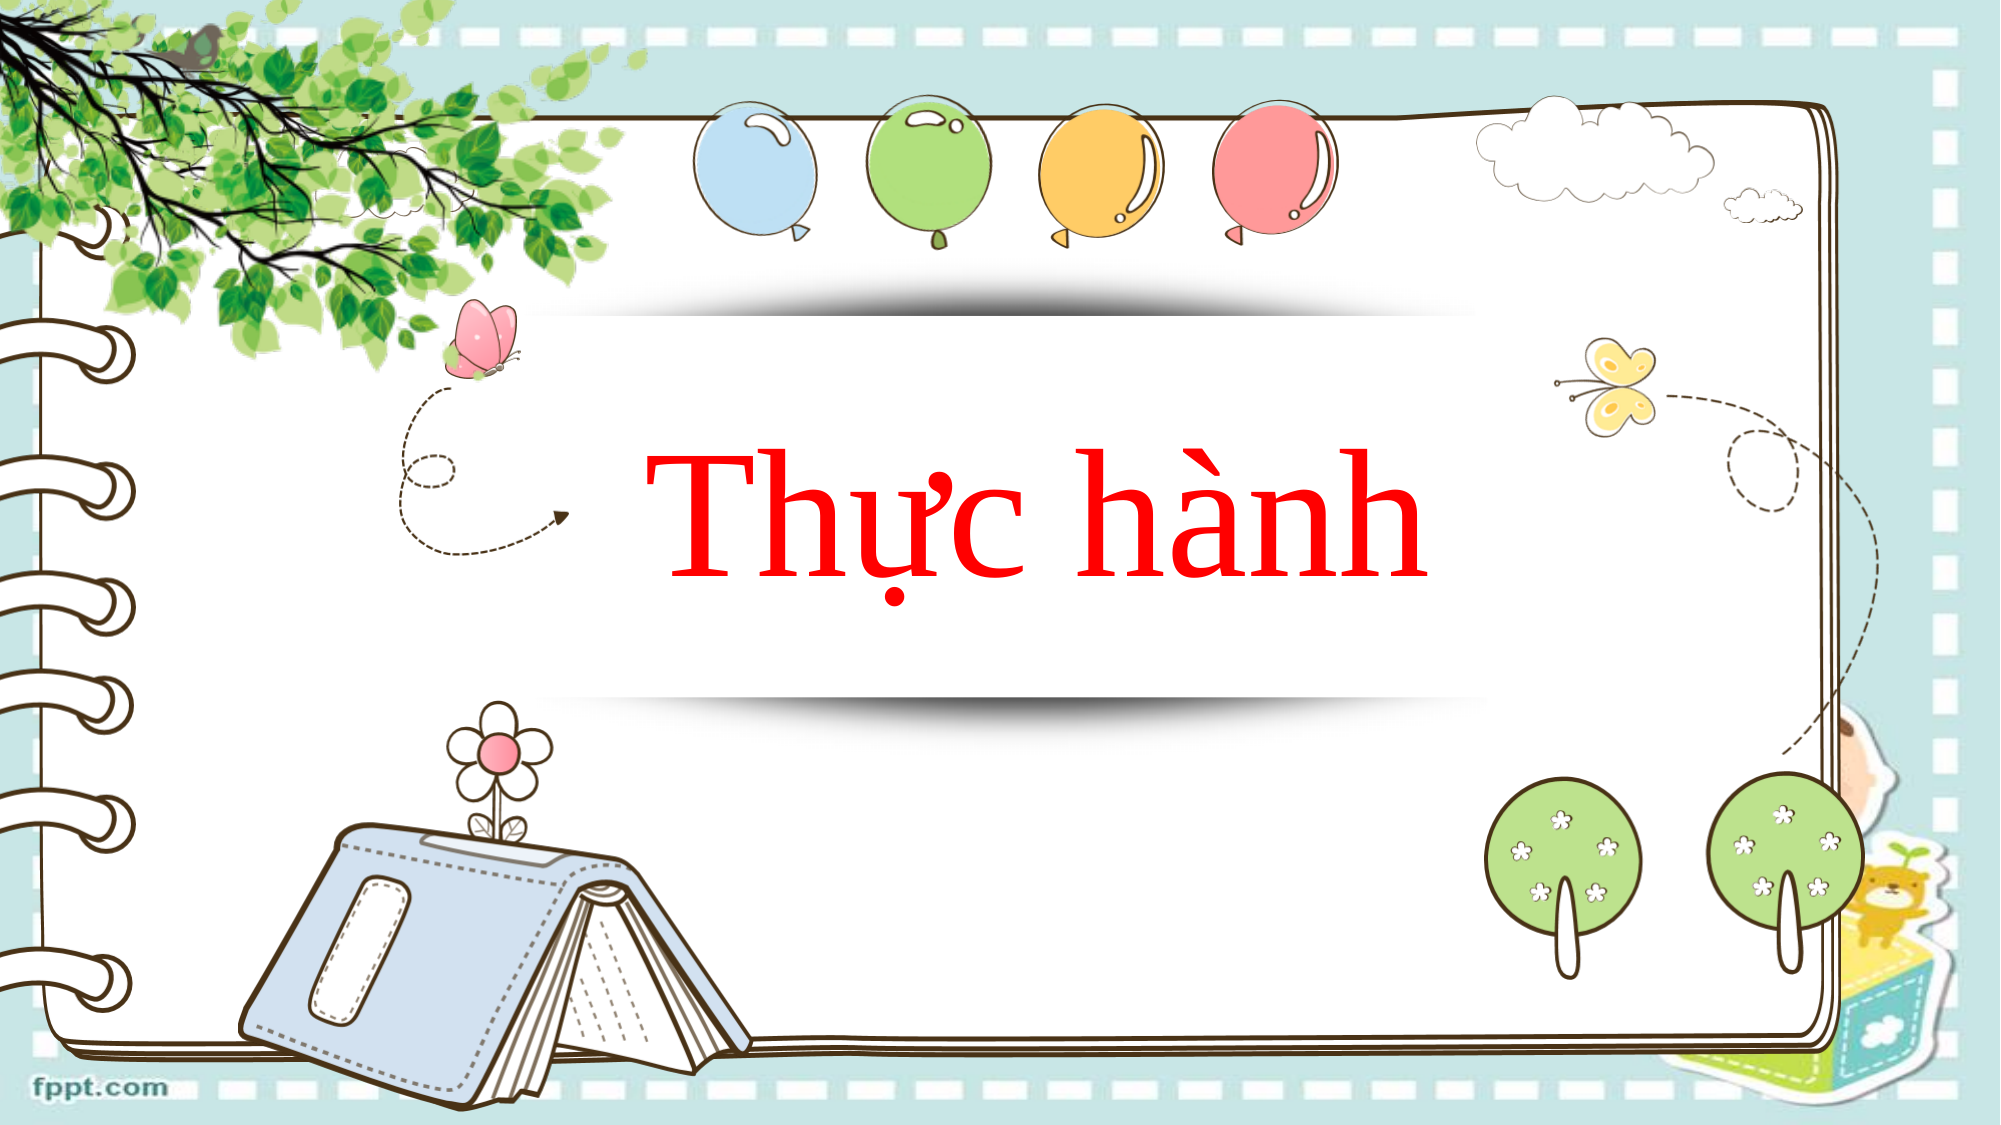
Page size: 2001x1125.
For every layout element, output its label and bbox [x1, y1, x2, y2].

text_box [1029, 99, 1841, 1065]
text_box [0, 99, 982, 1065]
picture [0, 0, 2000, 1125]
